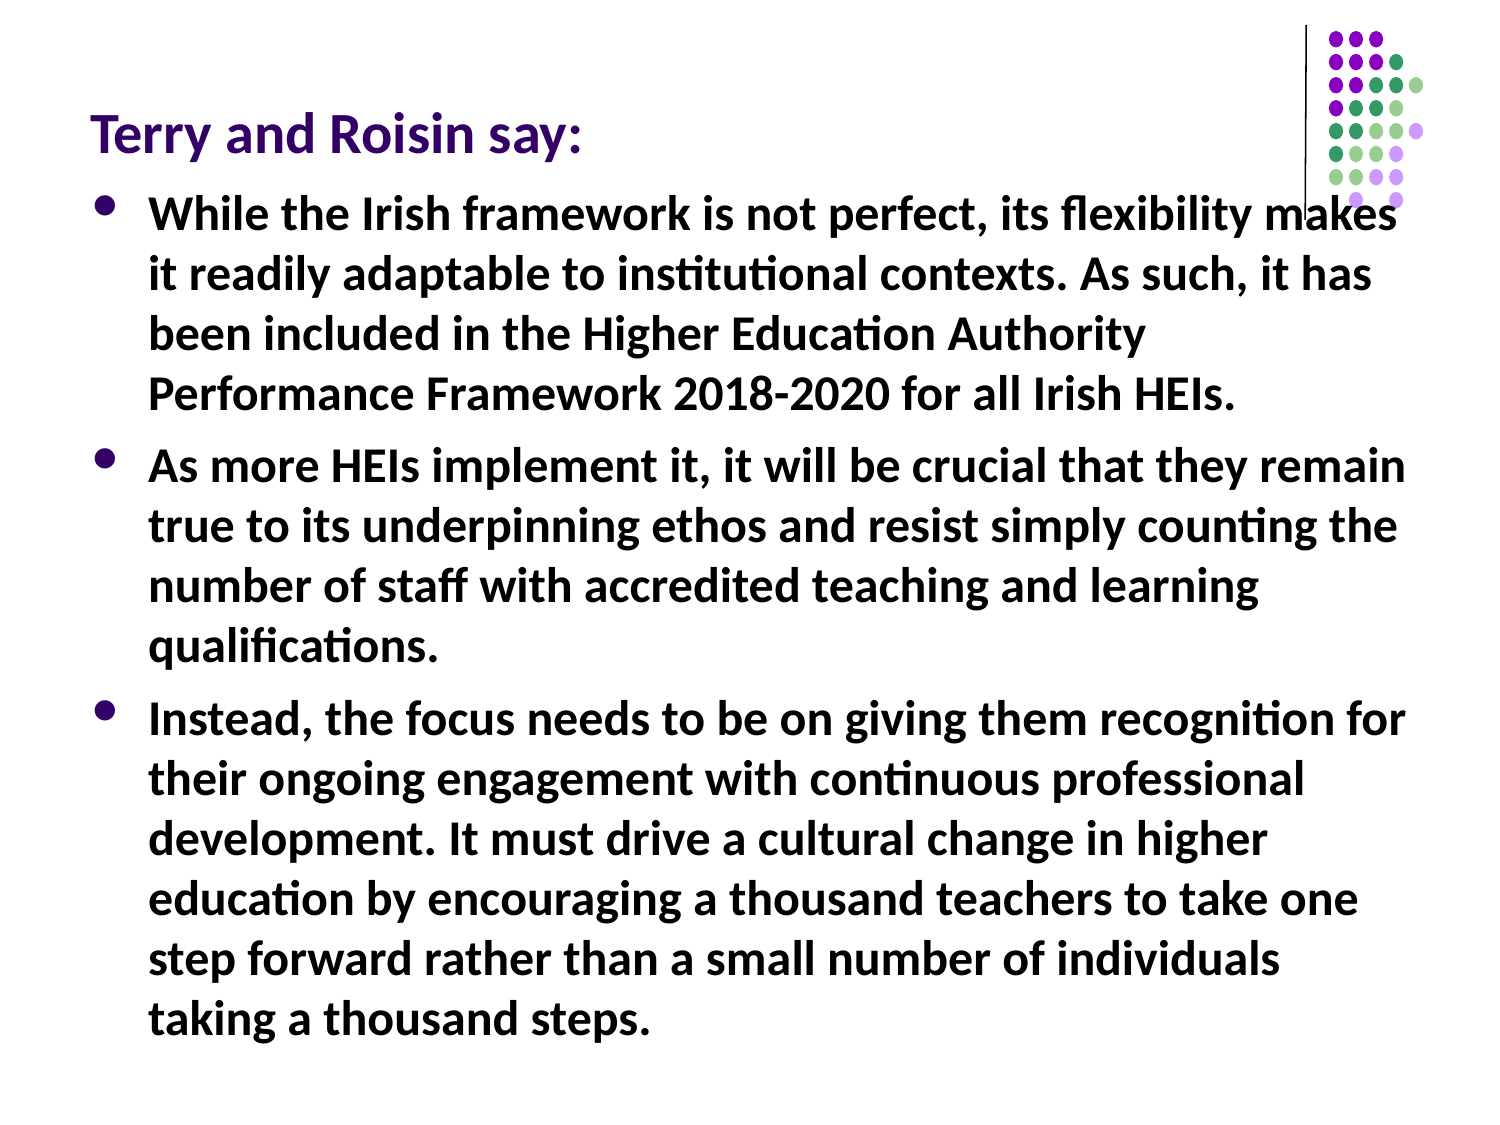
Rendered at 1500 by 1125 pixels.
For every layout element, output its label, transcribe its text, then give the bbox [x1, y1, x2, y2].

title Terry and Roisin say: [74, 19, 1313, 173]
list While the Irish framework is not perfect, its flexibility makes it readily adaptable to institutional contexts. As such, it has been included in the Higher Education Authority Performance Framework 2018-2020 for all Irish HEIs. As more HEIs implement it, it will be crucial that they remain true to its underpinning ethos and resist simply counting the number of staff with accredited teaching and learning qualifications. Instead, the focus needs to be on giving them recognition for their ongoing engagement with continuous professional development. It must drive a cultural change in higher education by encouraging a thousand teachers to take one step forward rather than a small number of individuals taking a thousand steps. [76, 172, 1428, 1018]
